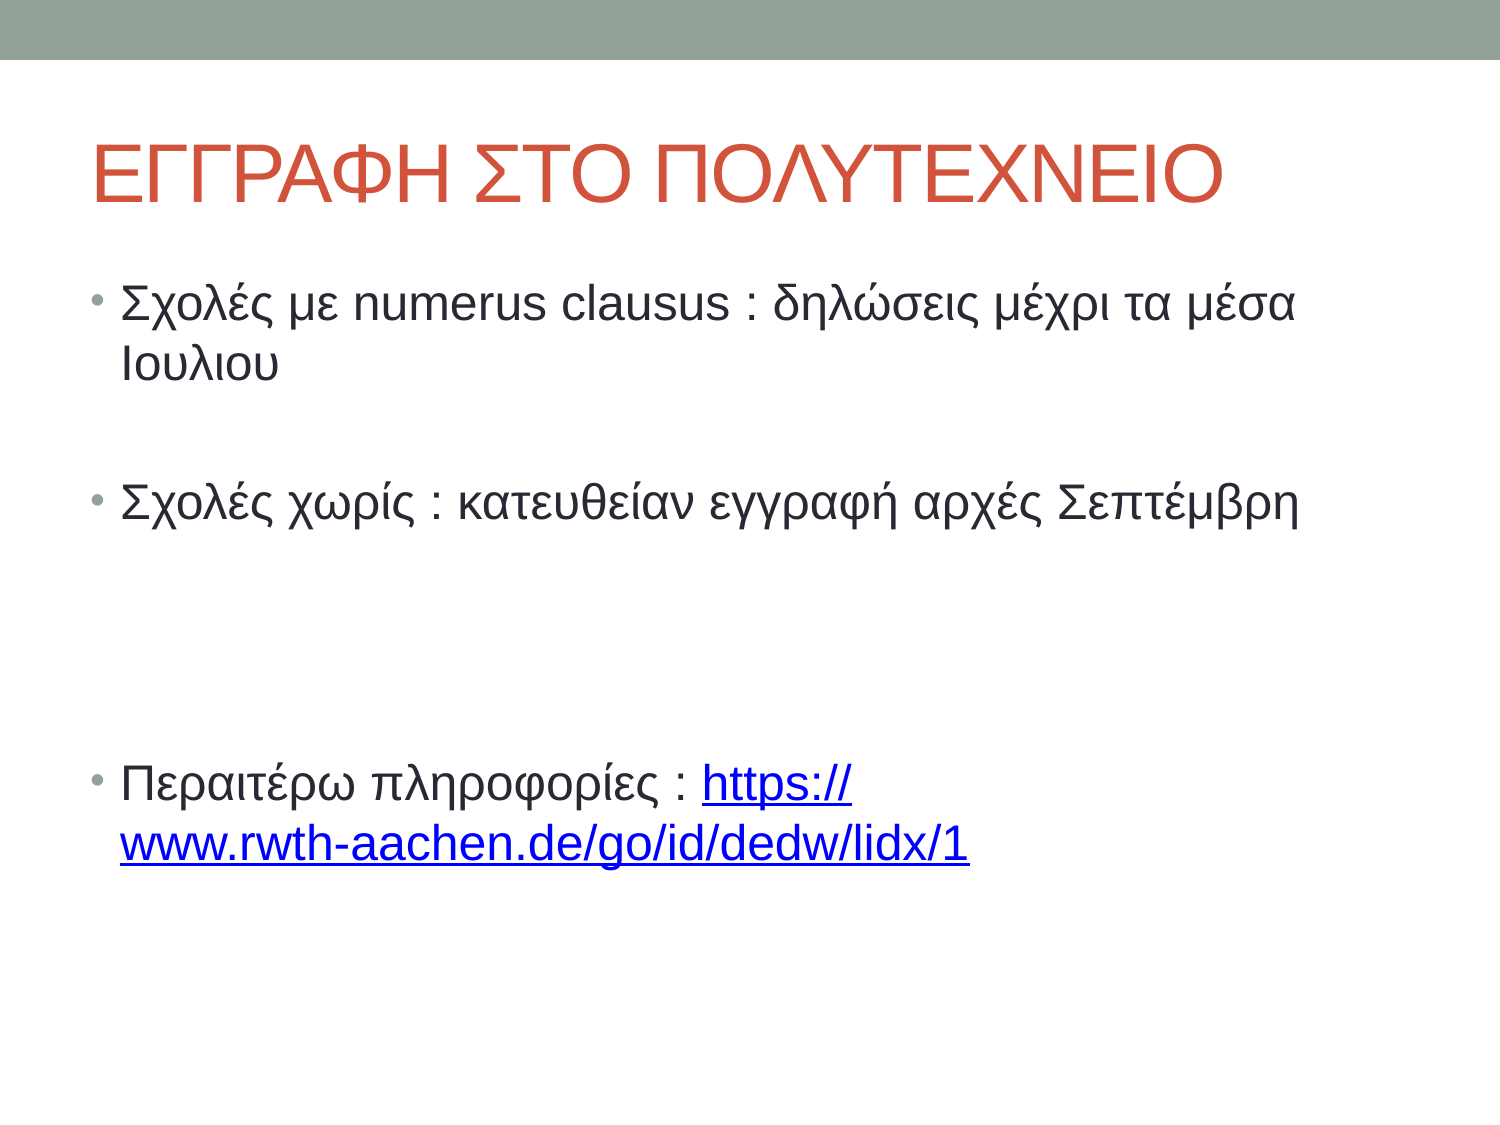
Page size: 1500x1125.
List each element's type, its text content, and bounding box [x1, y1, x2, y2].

title ΕΓΓΡΑΦΗ ΣΤΟ ΠΟΛΥΤΕΧΝΕΙΟ [75, 87, 1425, 250]
list Σχολές με numerus clausus : δηλώσεις μέχρι τα μέσα Ιουλιου Σχολές χωρίς : κατευθείαν εγγραφή αρχές Σεπτέμβρη Περαιτέρω πληροφορίες : https://www.rwth-aachen.de/go/id/dedw/lidx/1 [75, 262, 1425, 1063]
